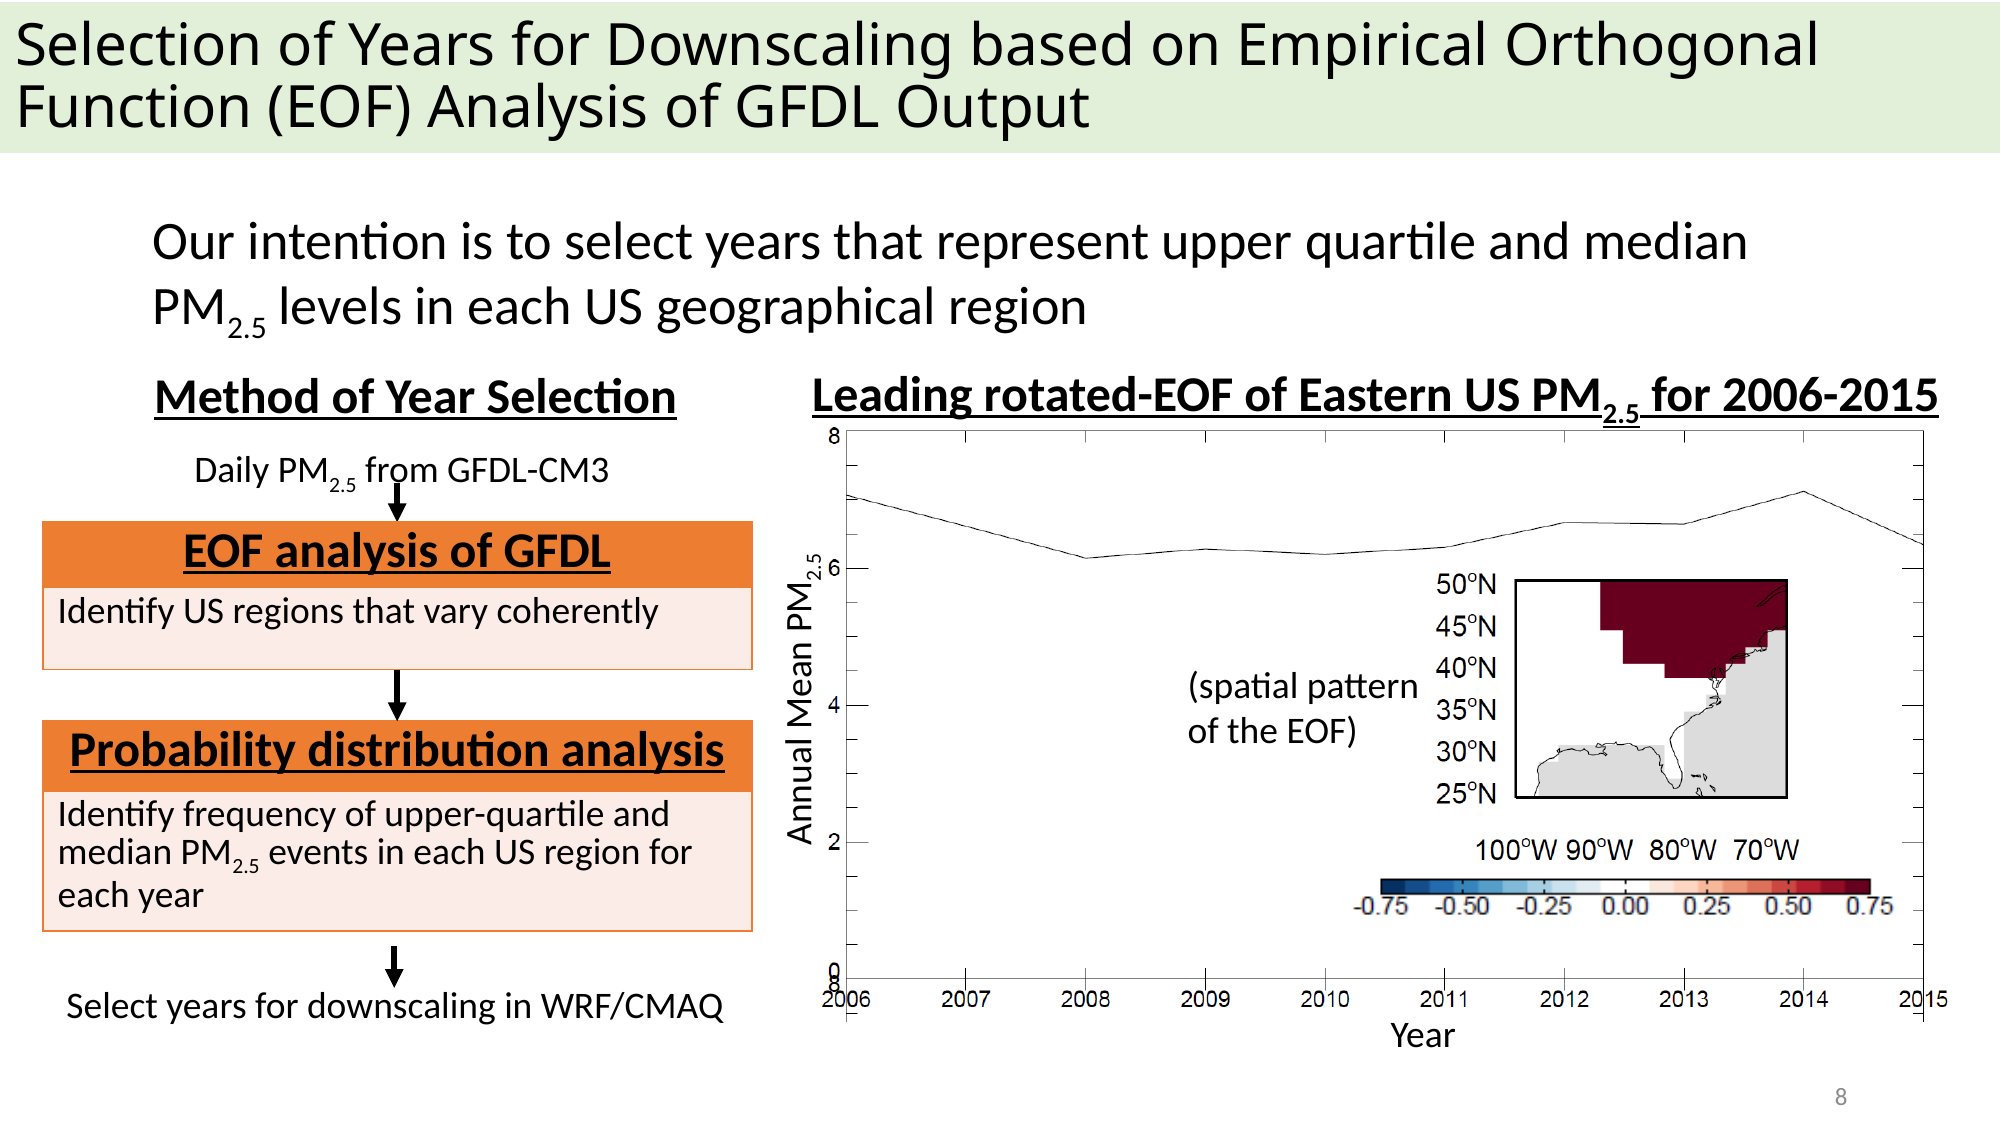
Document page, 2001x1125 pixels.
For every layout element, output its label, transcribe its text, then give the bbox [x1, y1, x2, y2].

list Our intention is to select years that represent upper quartile and median PM2.5 levels in each US geographical region [137, 205, 1863, 1007]
text_box Daily PM2.5 from GFDL-CM3 [179, 437, 625, 504]
table_cell Identify US regions that vary coherently [44, 588, 751, 669]
table_cell Identify frequency of upper-quartile and median PM2.5 events in each US region for each year [44, 792, 751, 930]
text_box Annual Mean PM2.5 [766, 507, 809, 861]
title Selection of Years for Downscaling based on Empirical Orthogonal Function (EOF) Analysis of GFDL Output [0, 2, 2000, 153]
table_header EOF analysis of GFDL [44, 523, 751, 586]
text_box Select years for downscaling in WRF/CMAQ [51, 973, 743, 1034]
text_box Leading rotated-EOF of Eastern US PM2.5 for 2006-2015 [751, 353, 2000, 437]
text_box Method of Year Selection [129, 356, 702, 432]
slide_number 8 [1412, 1065, 1863, 1125]
text_box Year [1375, 1022, 1488, 1062]
table_header Probability distribution analysis [44, 722, 751, 790]
picture [809, 414, 1958, 1022]
